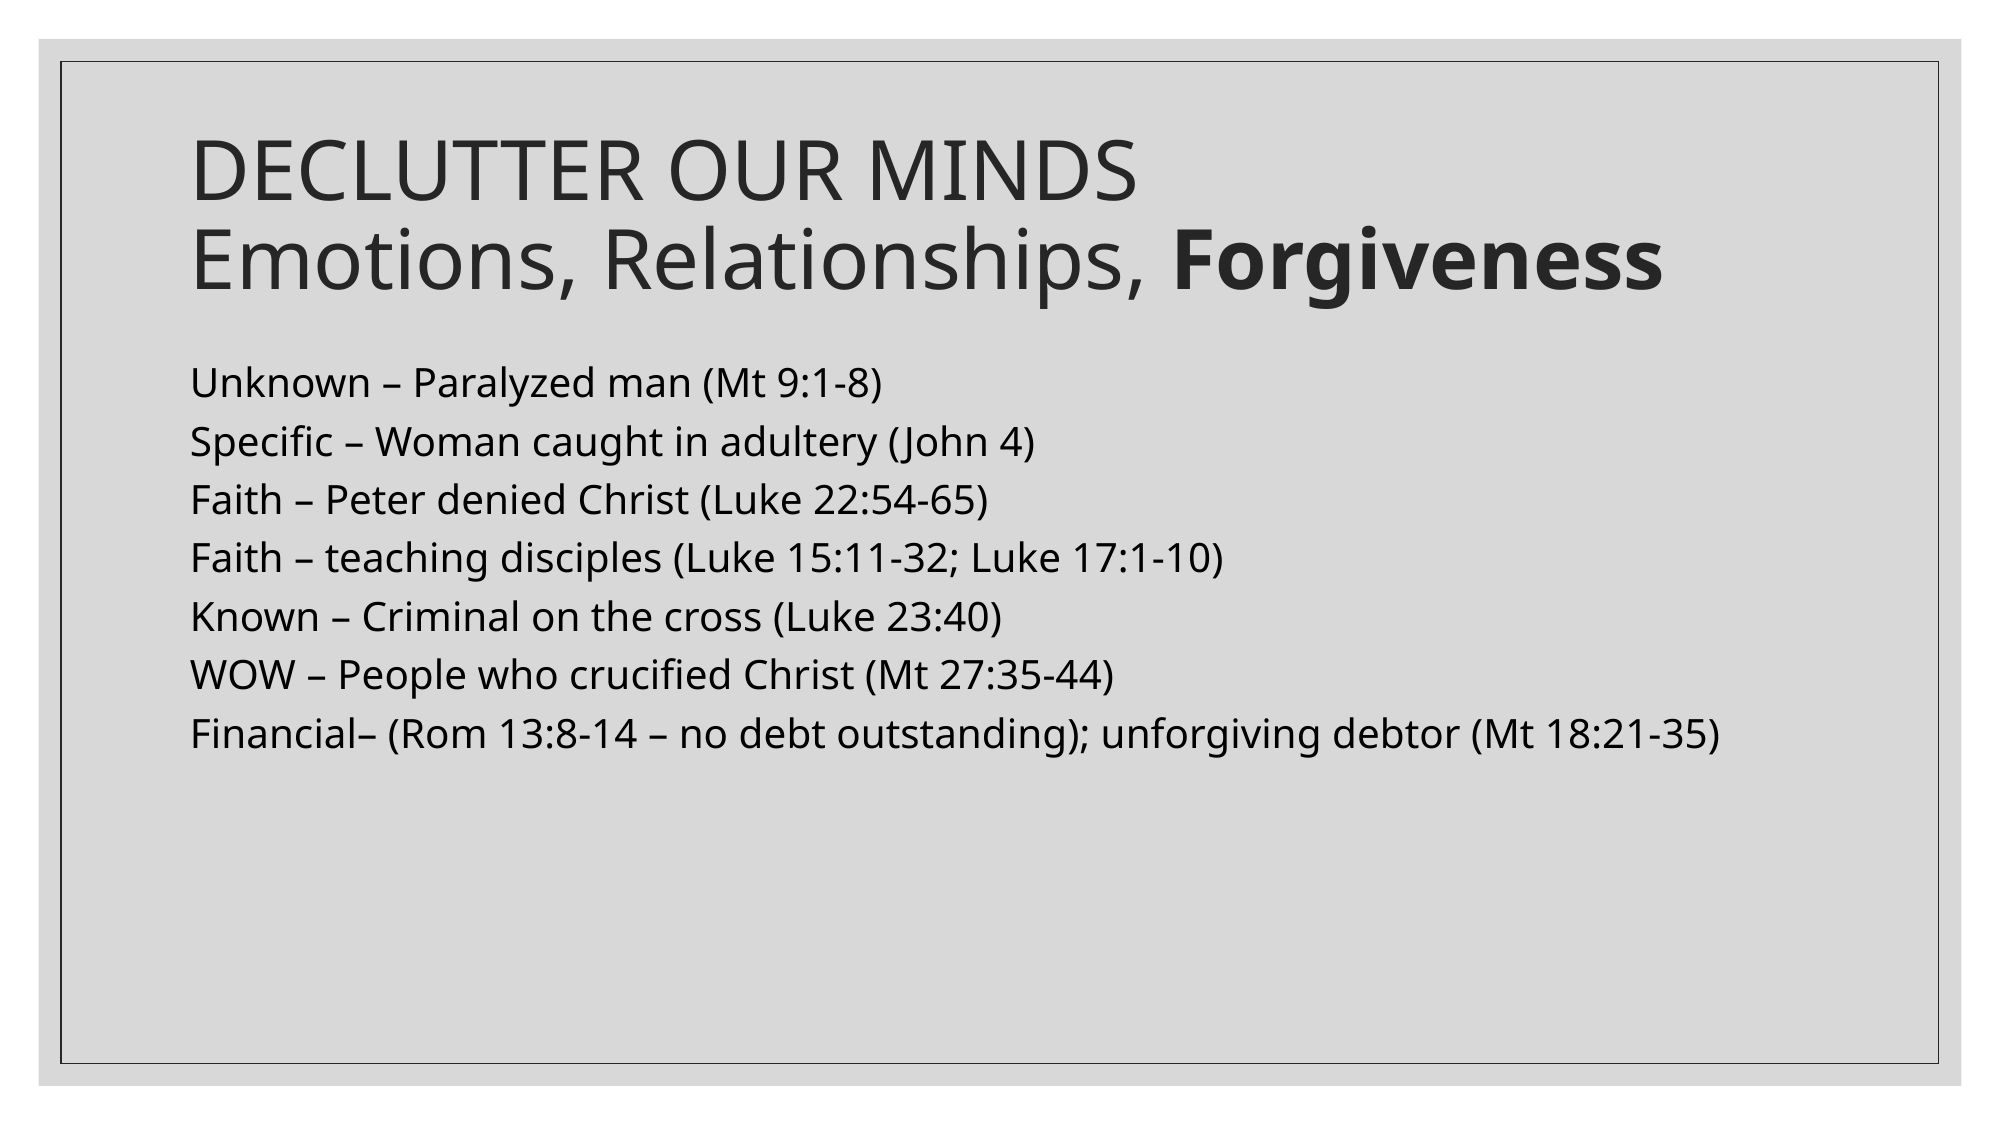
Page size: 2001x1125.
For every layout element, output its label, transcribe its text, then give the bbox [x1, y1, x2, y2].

title DECLUTTER OUR MINDS Emotions, Relationships, Forgiveness [174, 105, 1825, 331]
list Unknown – Paralyzed man (Mt 9:1-8) Specific – Woman caught in adultery (John 4) Faith – Peter denied Christ (Luke 22:54-65) Faith – teaching disciples (Luke 15:11-32; Luke 17:1-10) Known – Criminal on the cross (Luke 23:40) WOW – People who crucified Christ (Mt 27:35-44) Financial– (Rom 13:8-14 – no debt outstanding); unforgiving debtor (Mt 18:21-35) [174, 345, 1825, 977]
